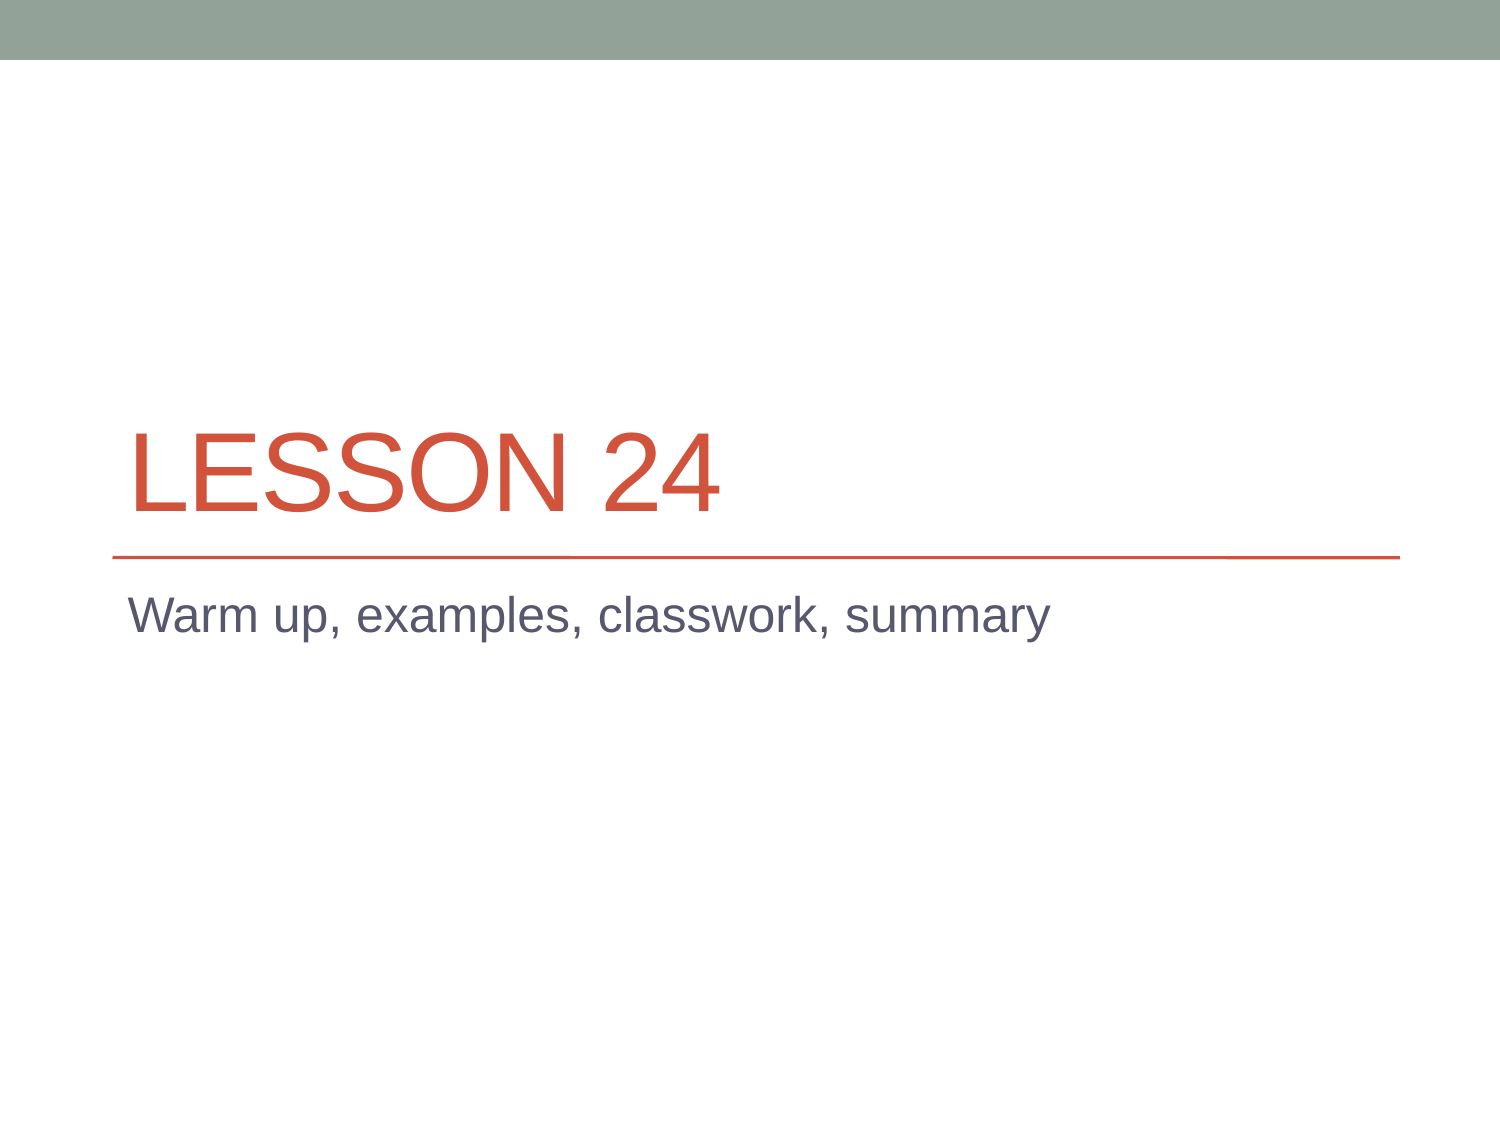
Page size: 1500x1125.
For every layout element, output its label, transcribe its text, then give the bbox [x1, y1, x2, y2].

title Lesson 24 [112, 224, 1400, 542]
subtitle Warm up, examples, classwork, summary [112, 575, 1163, 863]
